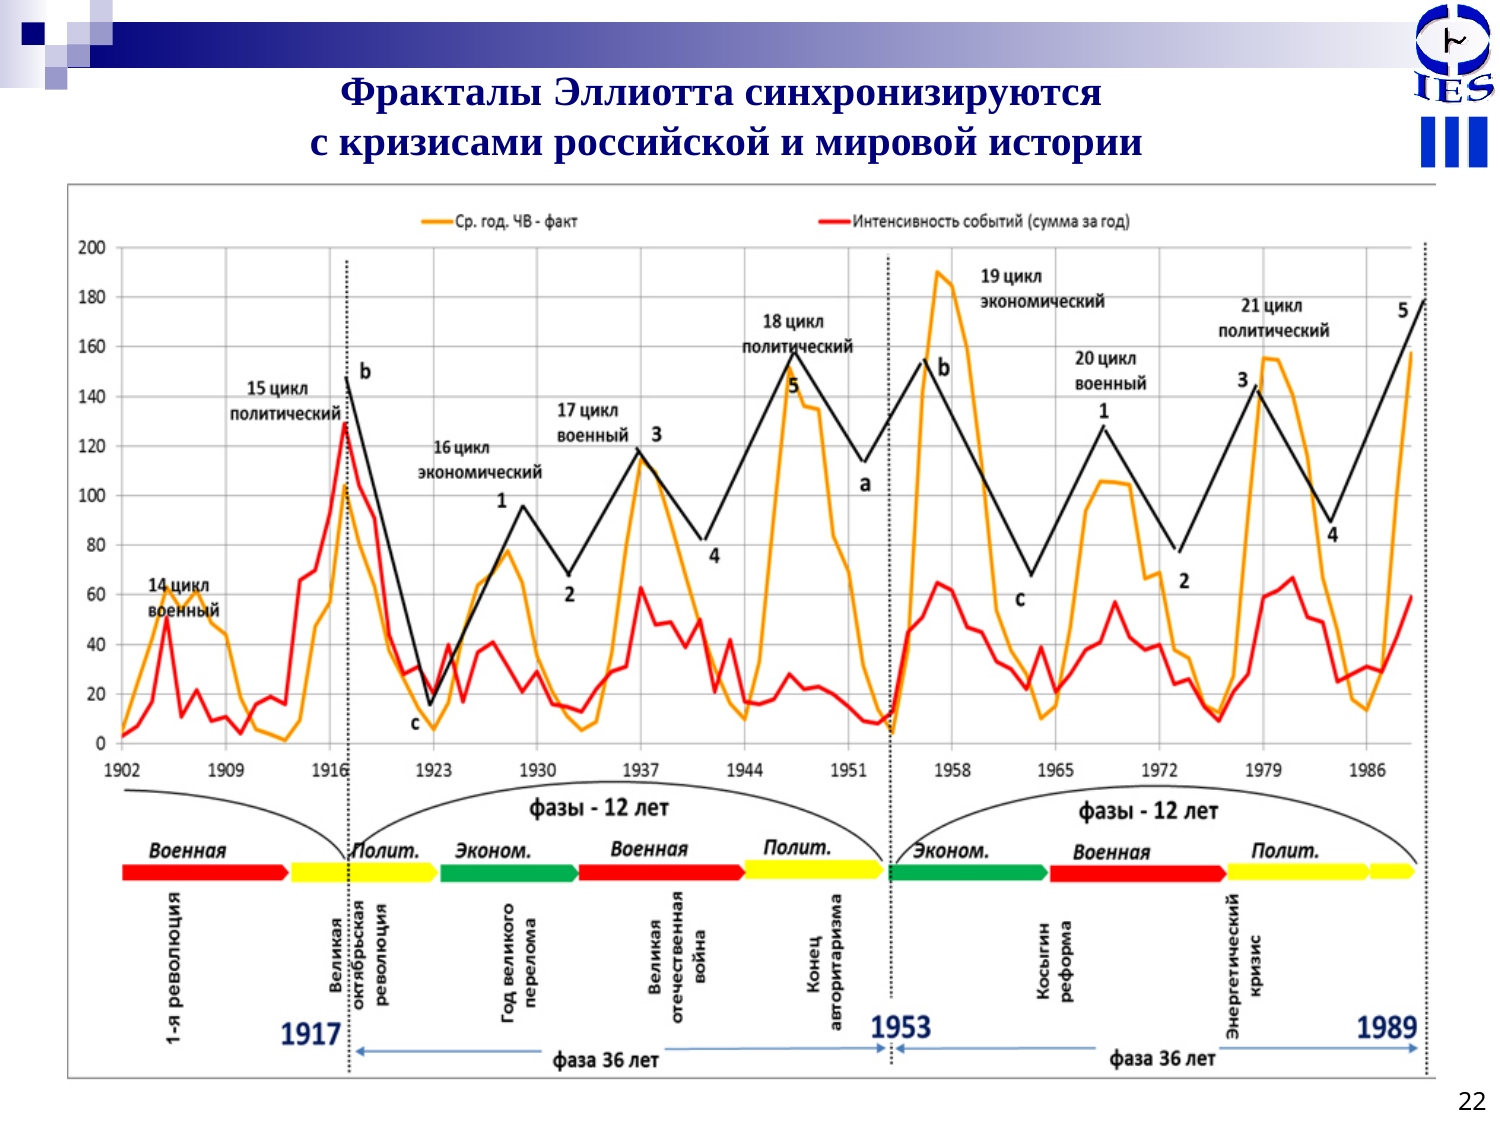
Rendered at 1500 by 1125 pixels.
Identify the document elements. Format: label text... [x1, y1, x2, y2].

slide_number 22 [1151, 1052, 1500, 1125]
text_box Фракталы Эллиотта синхронизируются с кризисами российской и мировой истории [46, 56, 1400, 172]
picture [66, 0, 1500, 1088]
